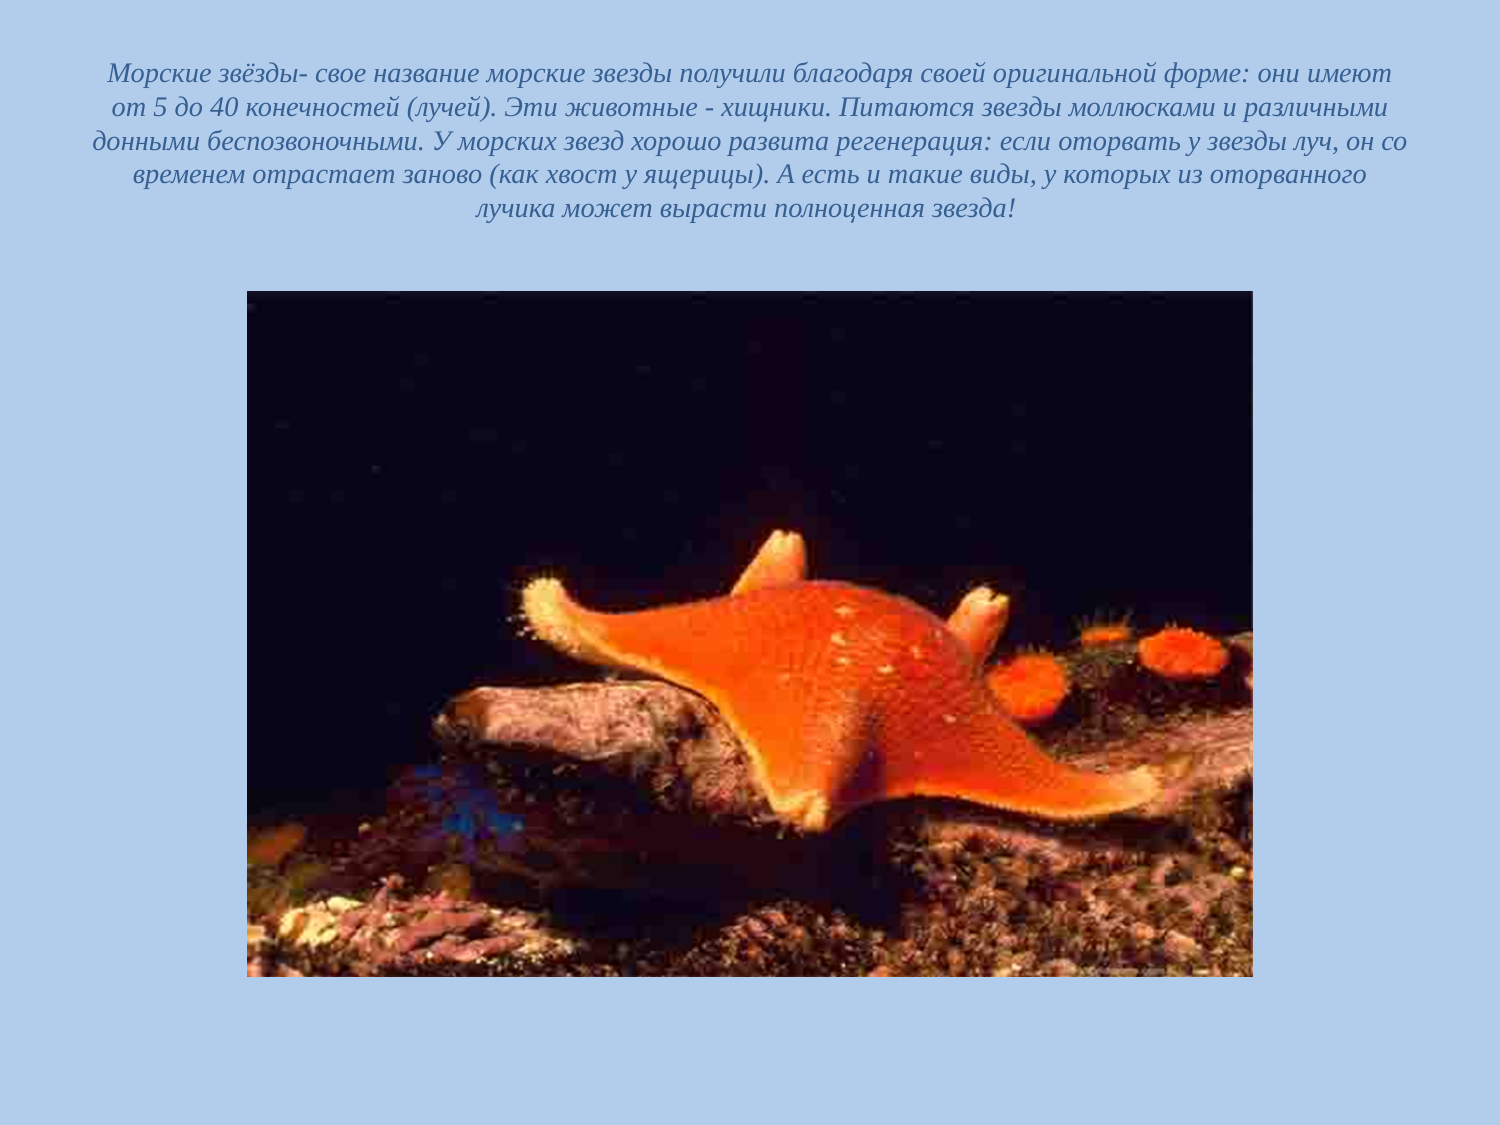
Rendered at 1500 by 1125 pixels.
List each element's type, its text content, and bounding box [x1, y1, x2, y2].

title Морские звёзды- свое название морские звезды получили благодаря своей оригинальной форме: они имеют от 5 до 40 конечностей (лучей). Эти животные - хищники. Питаются звезды моллюсками и различными донными беспозвоночными. У морских звезд хорошо развита регенерация: если оторвать у звезды луч, он со временем отрастает заново (как хвост у ящерицы). А есть и такие виды, у которых из оторванного лучика может вырасти полноценная звезда! [75, 45, 1425, 233]
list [247, 290, 1253, 977]
